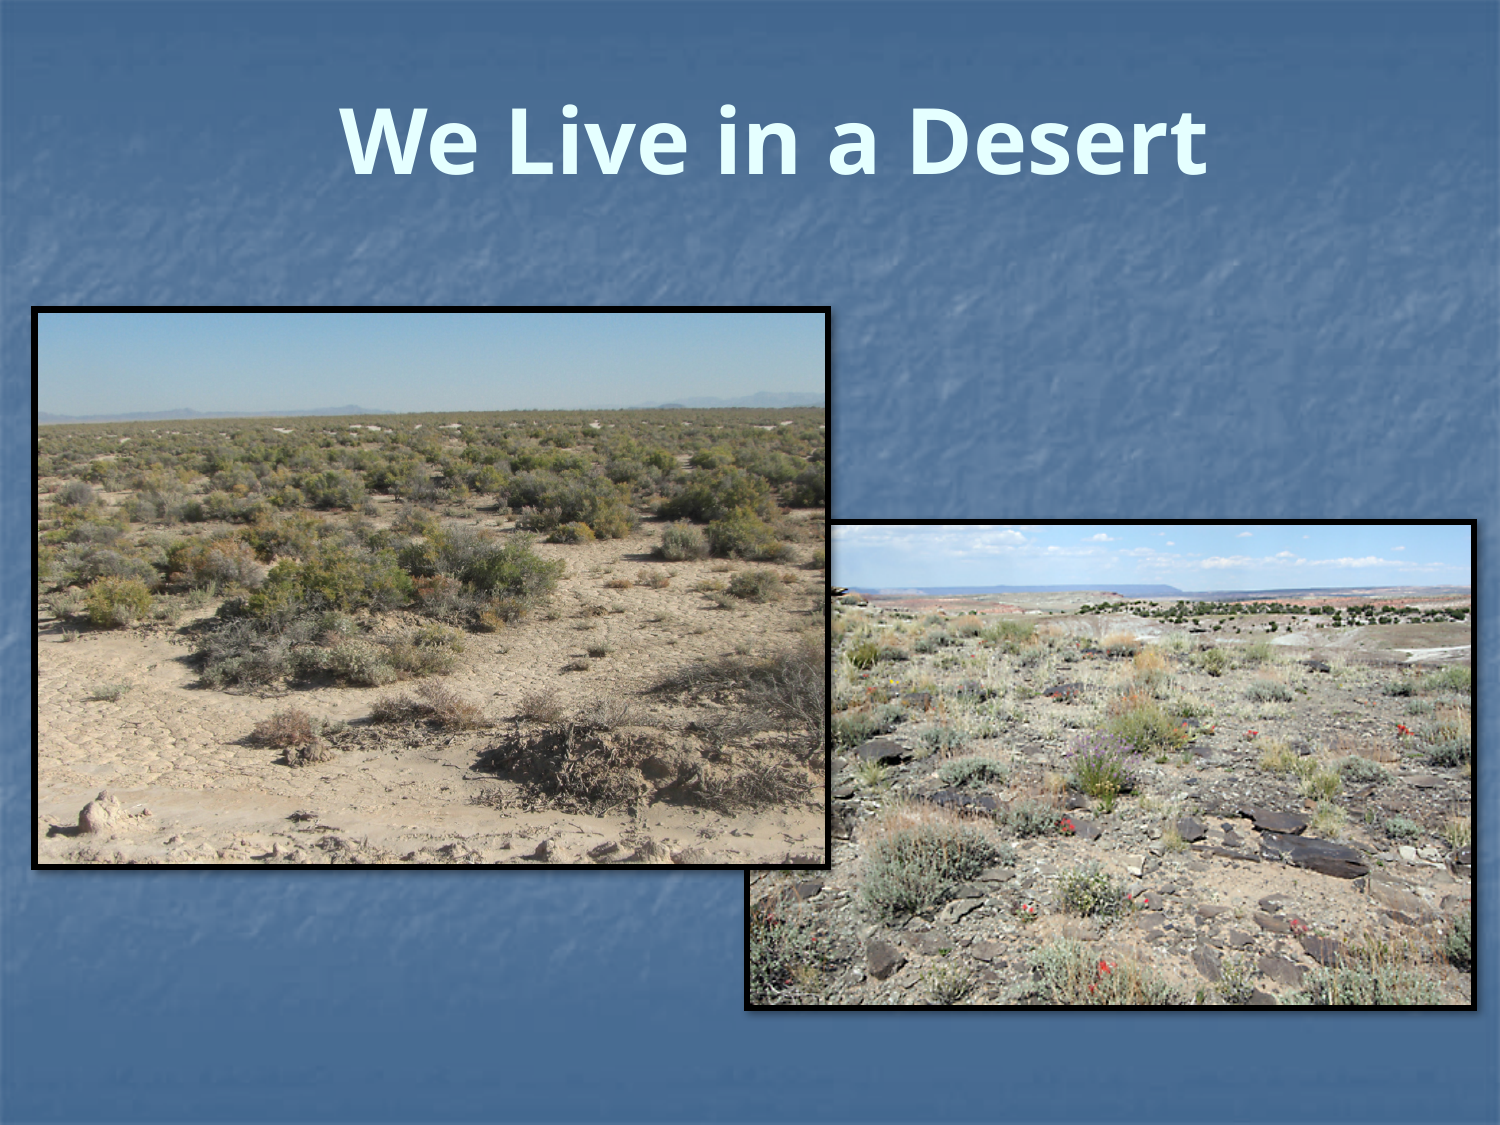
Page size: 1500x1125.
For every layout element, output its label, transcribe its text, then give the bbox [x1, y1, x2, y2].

title We Live in a Desert [287, 37, 1263, 238]
picture [37, 312, 1471, 1006]
